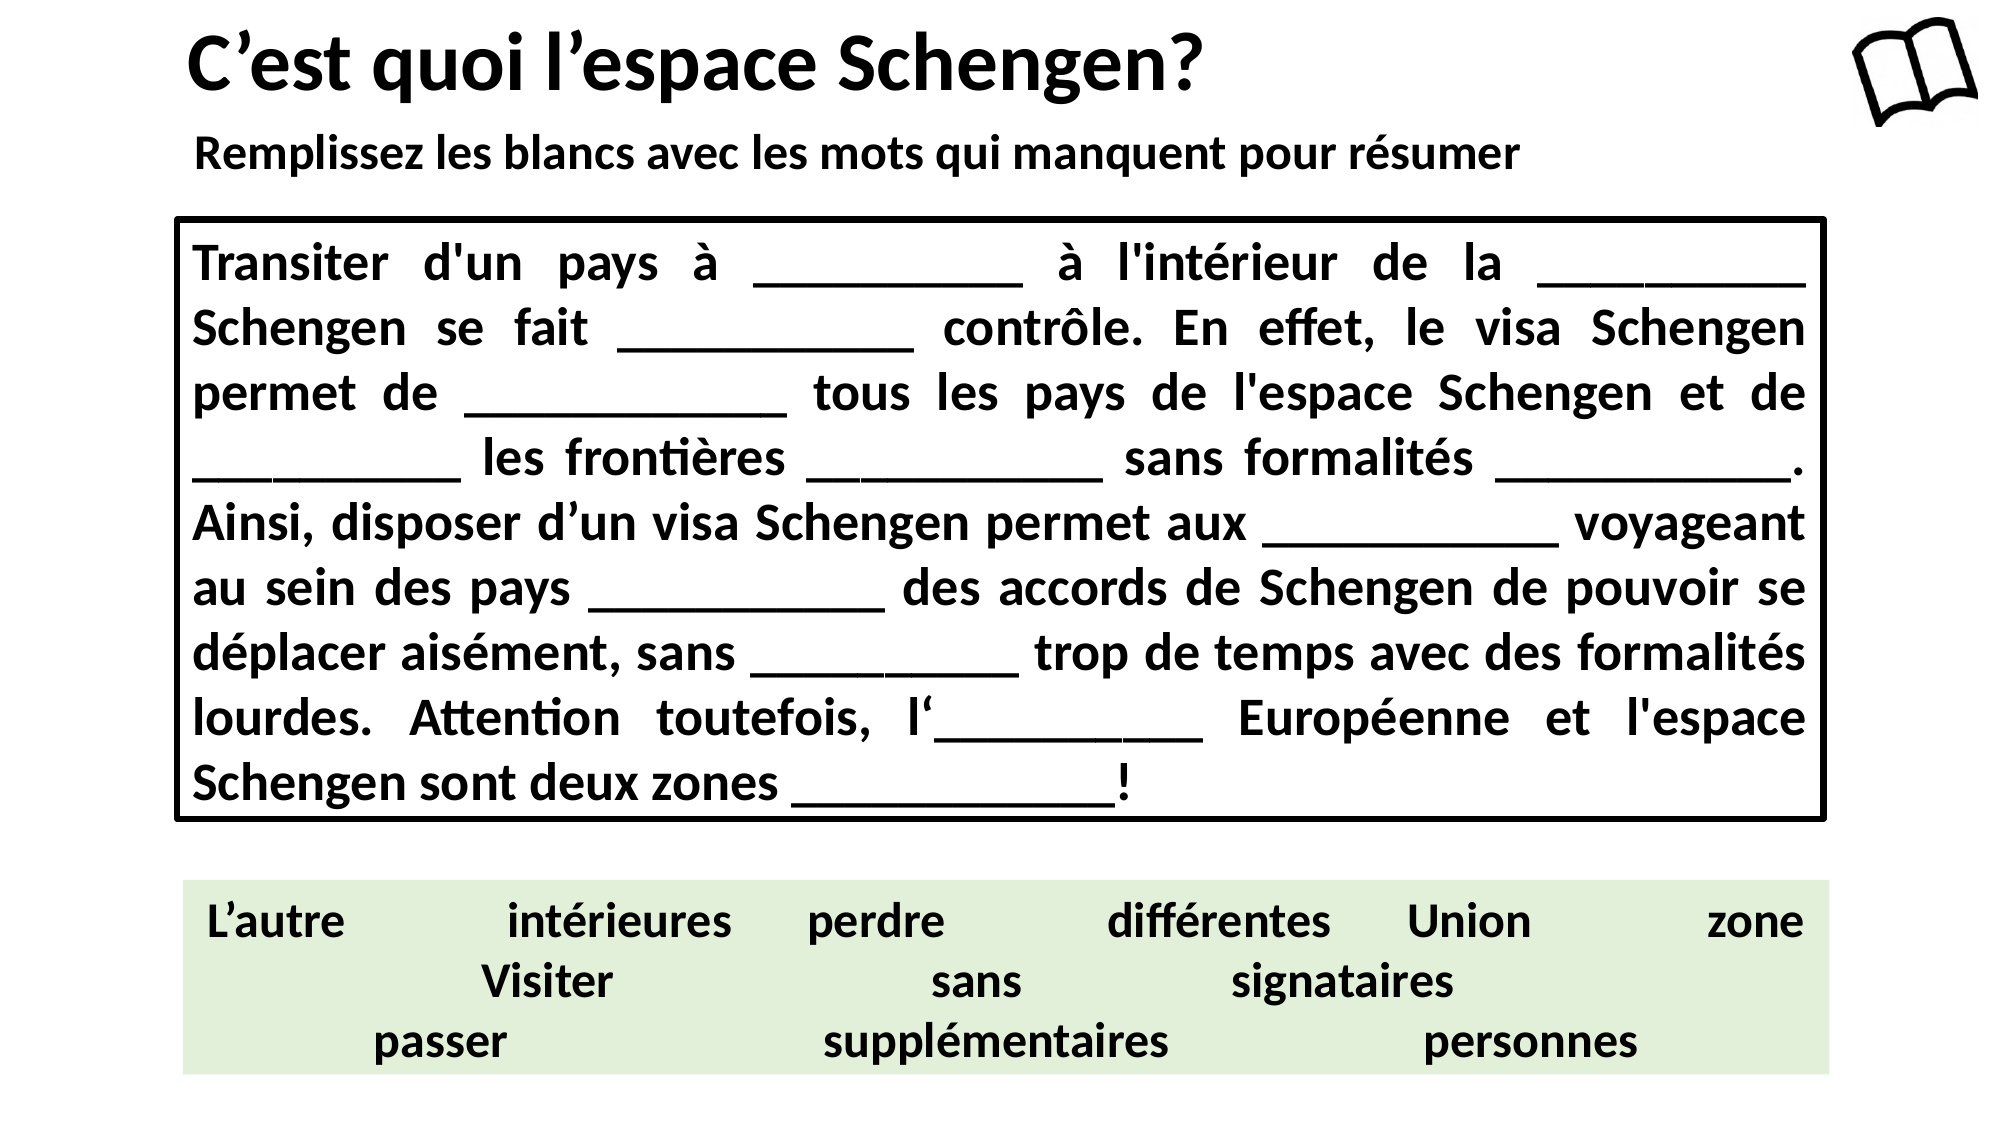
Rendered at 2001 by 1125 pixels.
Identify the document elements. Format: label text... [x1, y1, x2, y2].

picture [1852, 17, 1978, 127]
text_box C’est quoi l’espace Schengen? [172, 0, 1223, 115]
text_box Transiter d'un pays à __________ à l'intérieur de la __________ Schengen se fait ___________ contrôle. En effet, le visa Schengen permet de ____________ tous les pays de l'espace Schengen et de __________ les frontières ___________ sans formalités ___________. Ainsi, disposer d’un visa Schengen permet aux ___________ voyageant au sein des pays ___________ des accords de Schengen de pouvoir se déplacer aisément, sans __________ trop de temps avec des formalités lourdes. Attention toutefois, l‘__________ Européenne et l'espace Schengen sont deux zones ____________! [177, 219, 1824, 819]
text_box L’autre intérieures perdre différentes Union zone Visiter sans signataires passer supplémentaires personnes [182, 879, 1830, 1075]
text_box Remplissez les blancs avec les mots qui manquent pour résumer [180, 111, 1537, 187]
